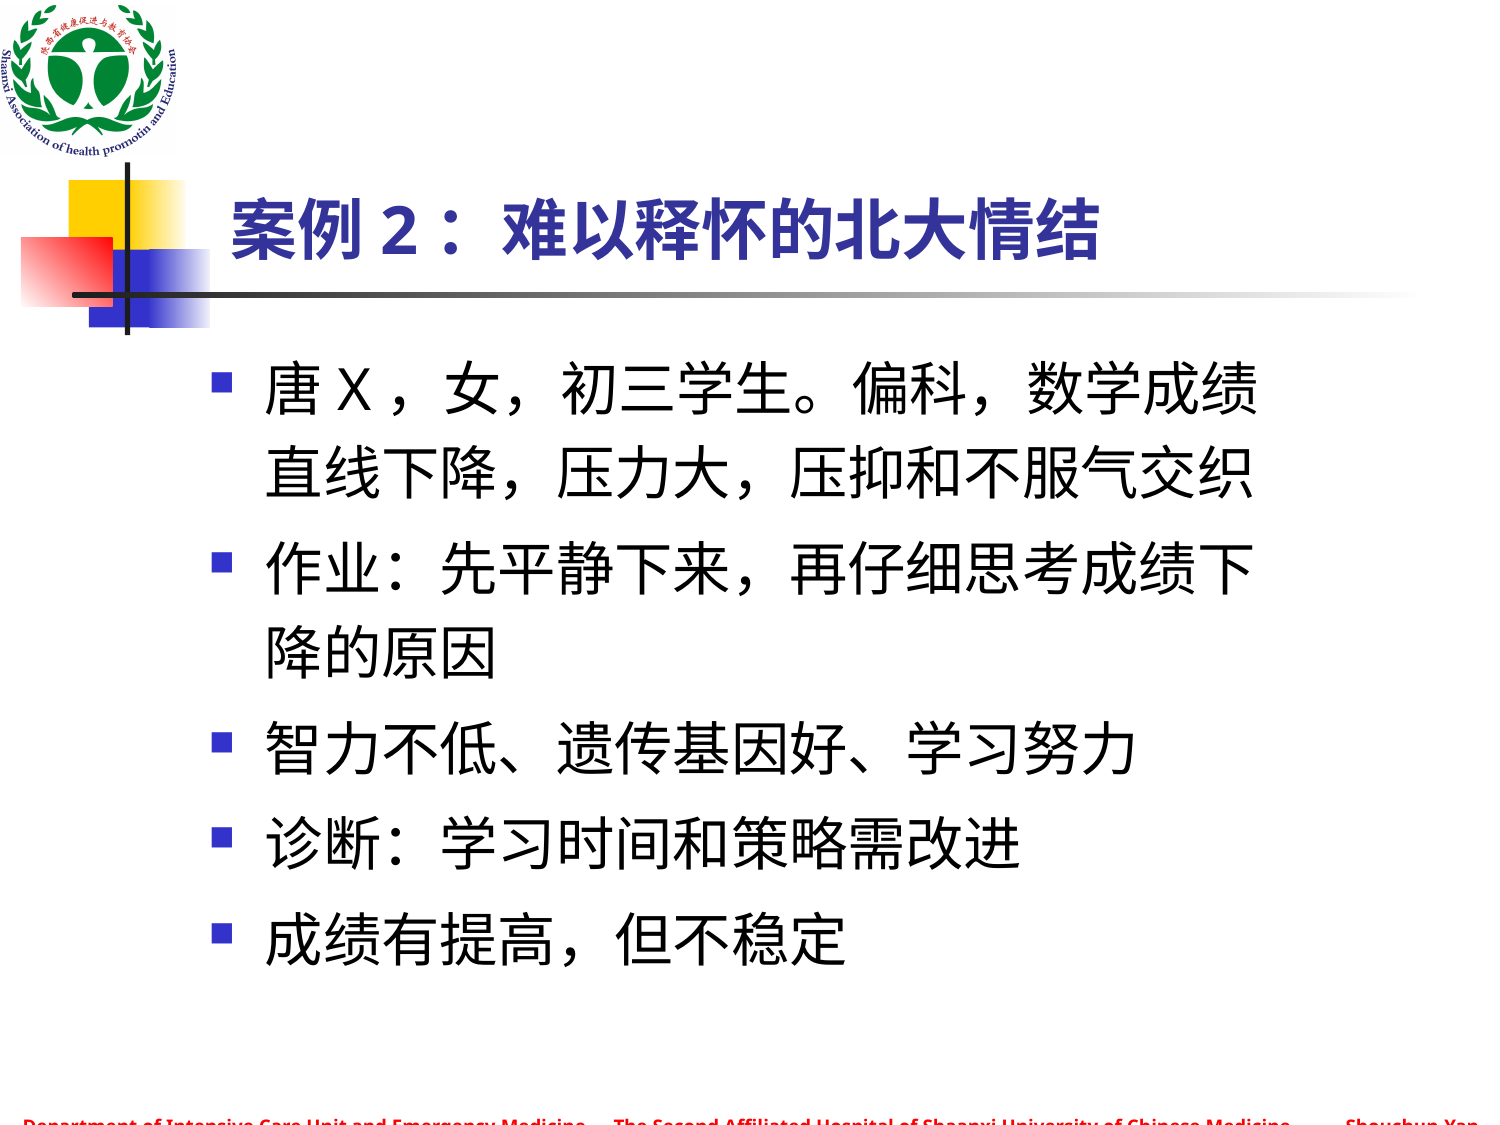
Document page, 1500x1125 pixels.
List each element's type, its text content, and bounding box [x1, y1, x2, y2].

title 案例2：难以释怀的北大情结 [215, 34, 1495, 276]
picture [1, 5, 176, 157]
list 唐X，女，初三学生。偏科，数学成绩直线下降，压力大，压抑和不服气交织 作业：先平静下来，再仔细思考成绩下降的原因 智力不低、遗传基因好、学习努力 诊断：学习时间和策略需改进 成绩有提高，但不稳定 [193, 330, 1306, 1007]
text_box Department of Intensive Care Unit and Emergency Medicine，The Second Affiliated Hospital of Shaanxi University of Chinese Medicine Shouchun-Yan [0, 1107, 1500, 1125]
